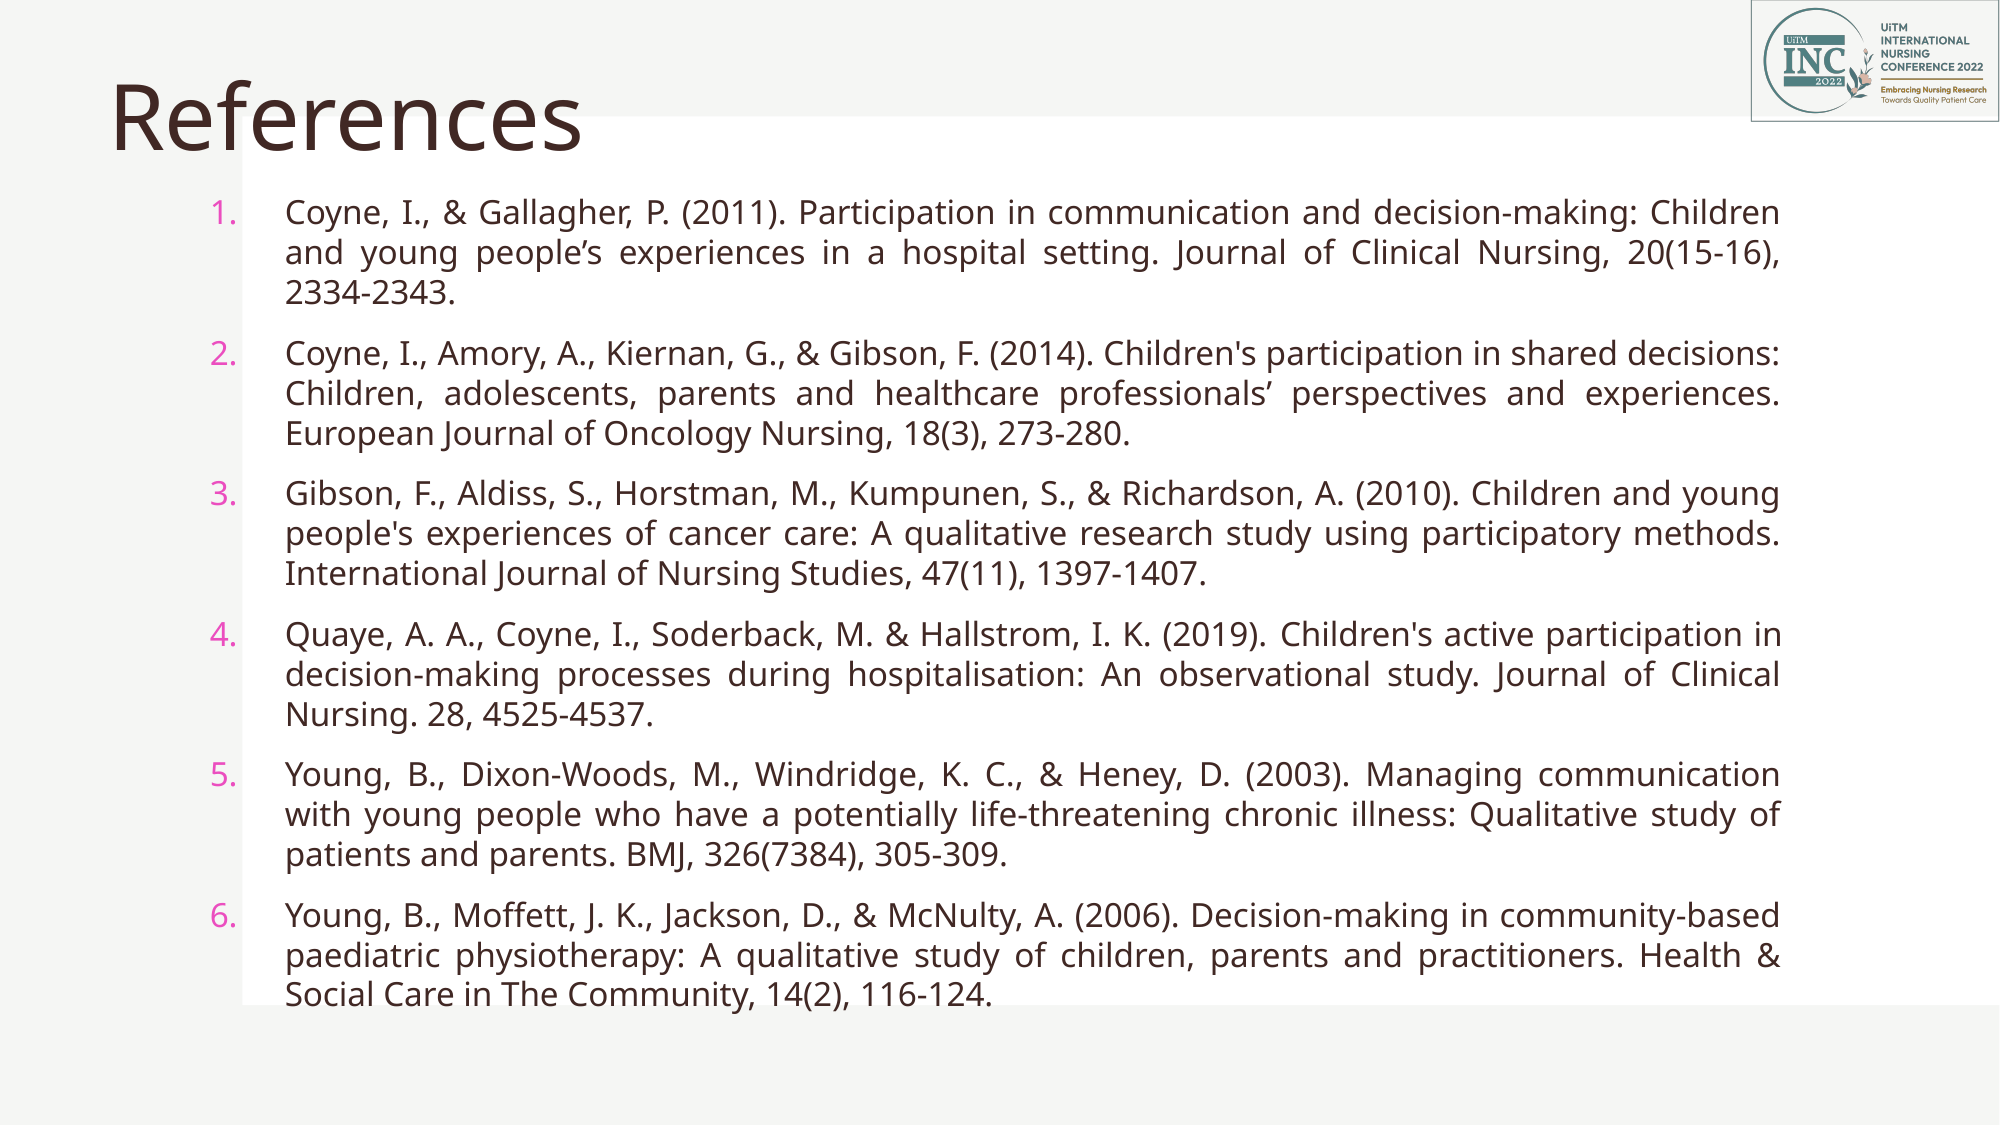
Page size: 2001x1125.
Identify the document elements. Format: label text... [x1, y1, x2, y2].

title References [93, 77, 1799, 166]
picture [1749, 0, 2000, 122]
list Coyne, I., & Gallagher, P. (2011). Participation in communication and decision-making: Children and young people’s experiences in a hospital setting. Journal of Clinical Nursing, 20(15-16), 2334-2343. Coyne, I., Amory, A., Kiernan, G., & Gibson, F. (2014). Children's participation in shared decisions: Children, adolescents, parents and healthcare professionals’ perspectives and experiences. European Journal of Oncology Nursing, 18(3), 273-280. Gibson, F., Aldiss, S., Horstman, M., Kumpunen, S., & Richardson, A. (2010). Children and young people's experiences of cancer care: A qualitative research study using participatory methods. International Journal of Nursing Studies, 47(11), 1397-1407. Quaye, A. A., Coyne, I., Soderback, M. & Hallstrom, I. K. (2019). Children's active participation in decision‐making processes during hospitalisation: An observational study. Journal of Clinical Nursing. 28, 4525-4537. Young, B., Dixon-Woods, M., Windridge, K. C., & Heney, D. (2003). Managing communication with young people who have a potentially life-threatening chronic illness: Qualitative study of patients and parents. BMJ, 326(7384), 305-309. Young, B., Moffett, J. K., Jackson, D., & McNulty, A. (2006). Decision-making in community-based paediatric physiotherapy: A qualitative study of children, parents and practitioners. Health & Social Care in The Community, 14(2), 116-124. [194, 184, 1799, 1022]
